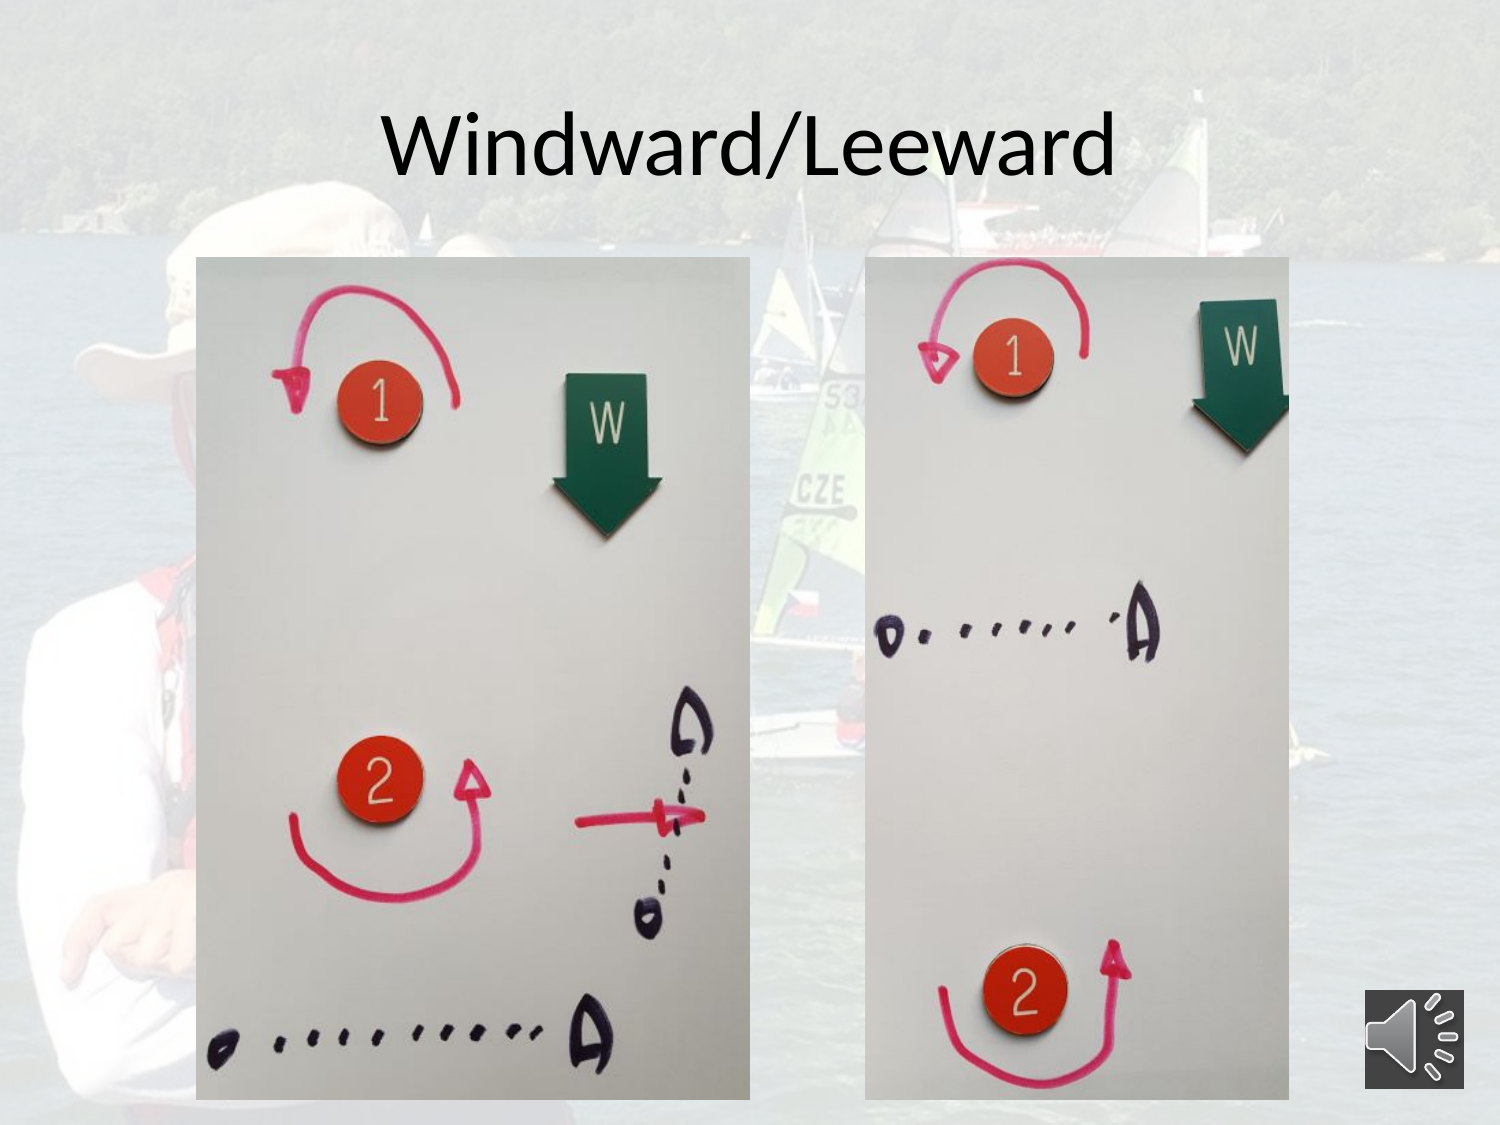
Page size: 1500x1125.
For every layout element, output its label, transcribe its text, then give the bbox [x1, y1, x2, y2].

title Windward/Leeward [75, 45, 1425, 233]
picture [865, 257, 1289, 1101]
picture [195, 257, 751, 1101]
picture [1364, 989, 1465, 1090]
